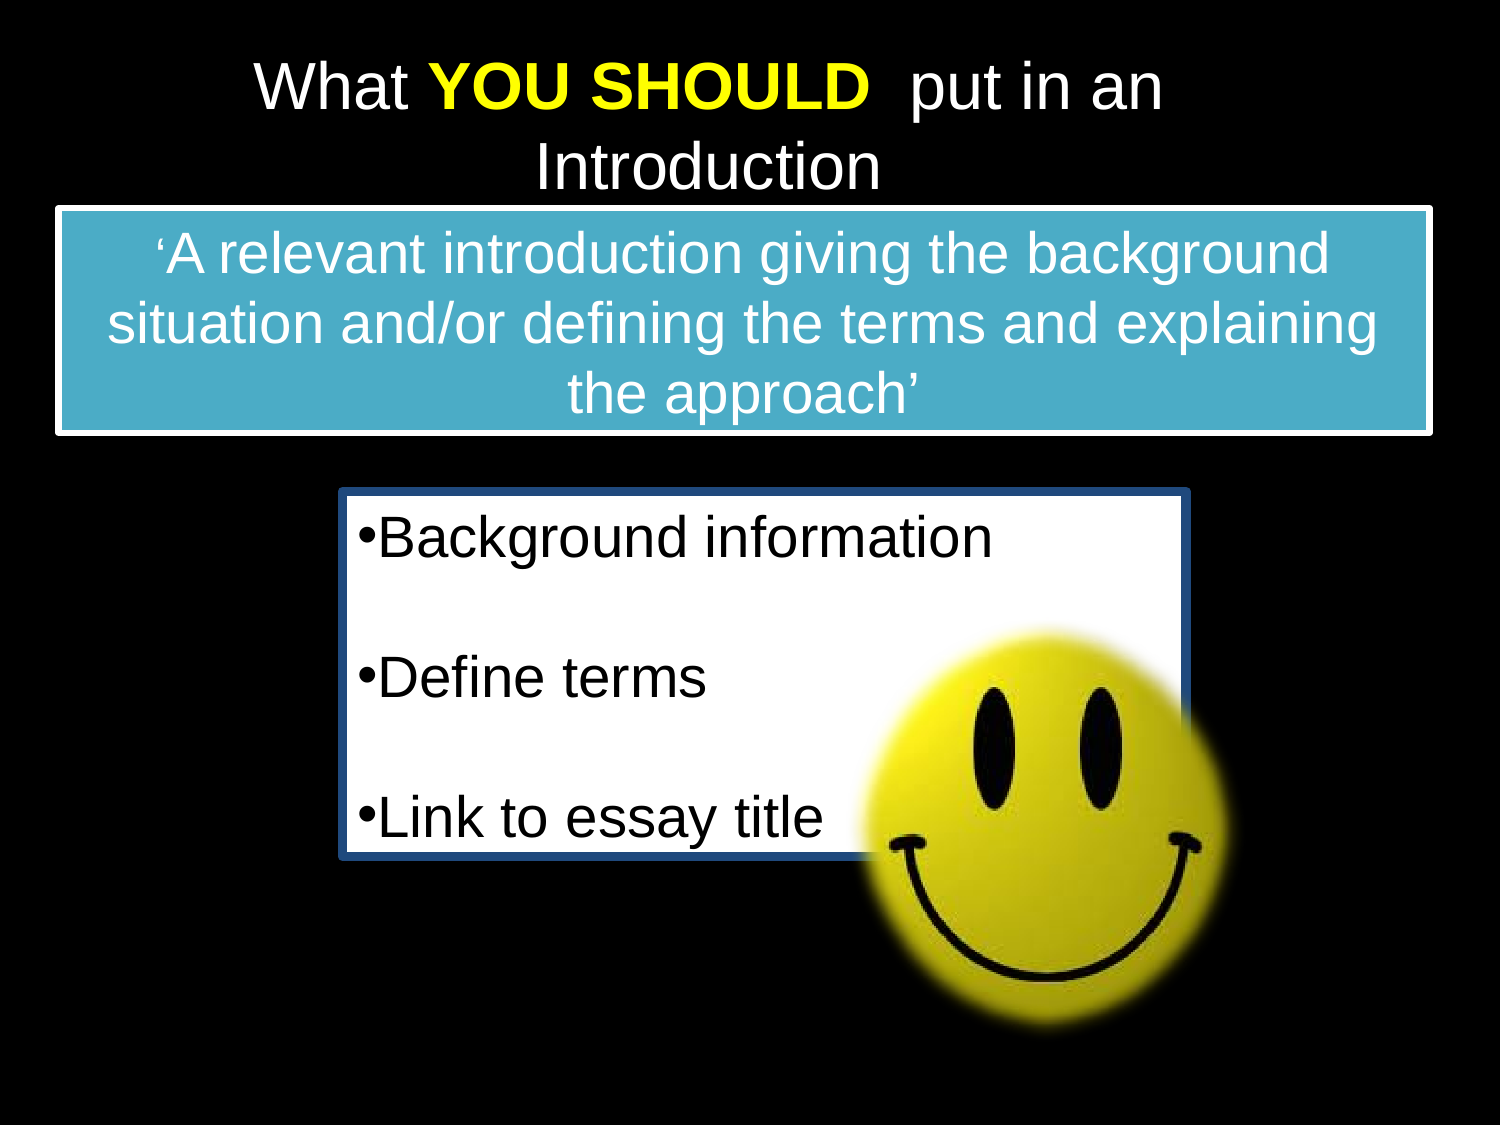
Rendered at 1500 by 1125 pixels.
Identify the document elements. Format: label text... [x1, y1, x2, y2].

text_box What YOU SHOULD put in an Introduction [105, 35, 1313, 203]
picture [838, 609, 1256, 1059]
text_box Background information Define terms Link to essay title [342, 491, 1187, 857]
text_box ‘A relevant introduction giving the background situation and/or defining the terms and explaining the approach’ [55, 205, 1433, 436]
